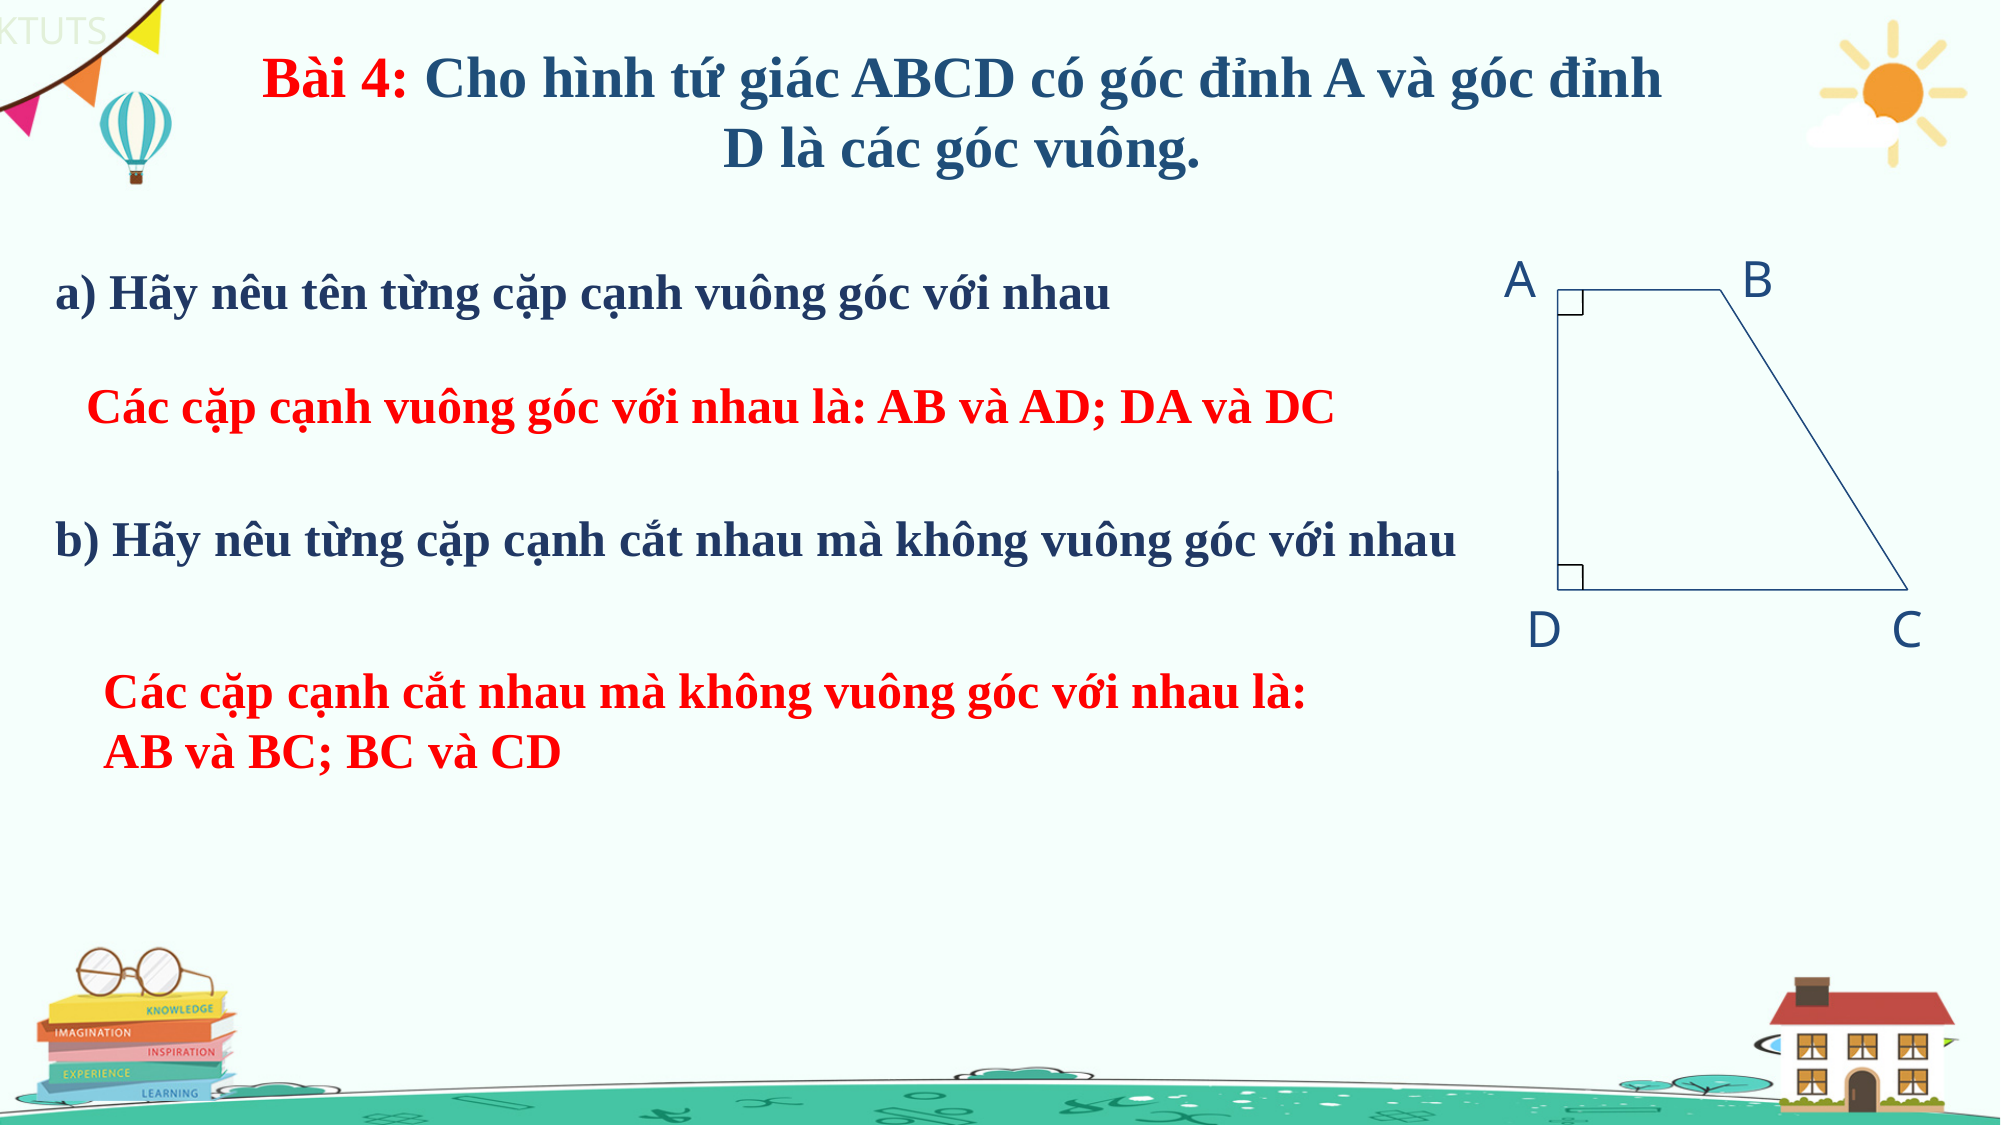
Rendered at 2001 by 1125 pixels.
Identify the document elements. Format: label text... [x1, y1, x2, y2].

text_box Các cặp cạnh vuông góc với nhau là: AB và AD; DA và DC [71, 366, 1372, 442]
text_box b) Hãy nêu từng cặp cạnh cắt nhau mà không vuông góc với nhau [40, 498, 1482, 574]
text_box Bài 4: Cho hình tứ giác ABCD có góc đỉnh A và góc đỉnh D là các góc vuông. [225, 31, 1700, 187]
text_box Các cặp cạnh cắt nhau mà không vuông góc với nhau là: AB và BC; BC và CD [89, 651, 1390, 787]
text_box a) Hãy nêu tên từng cặp cạnh vuông góc với nhau [40, 251, 1482, 327]
picture [0, 0, 2001, 1125]
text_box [1482, 239, 1946, 665]
